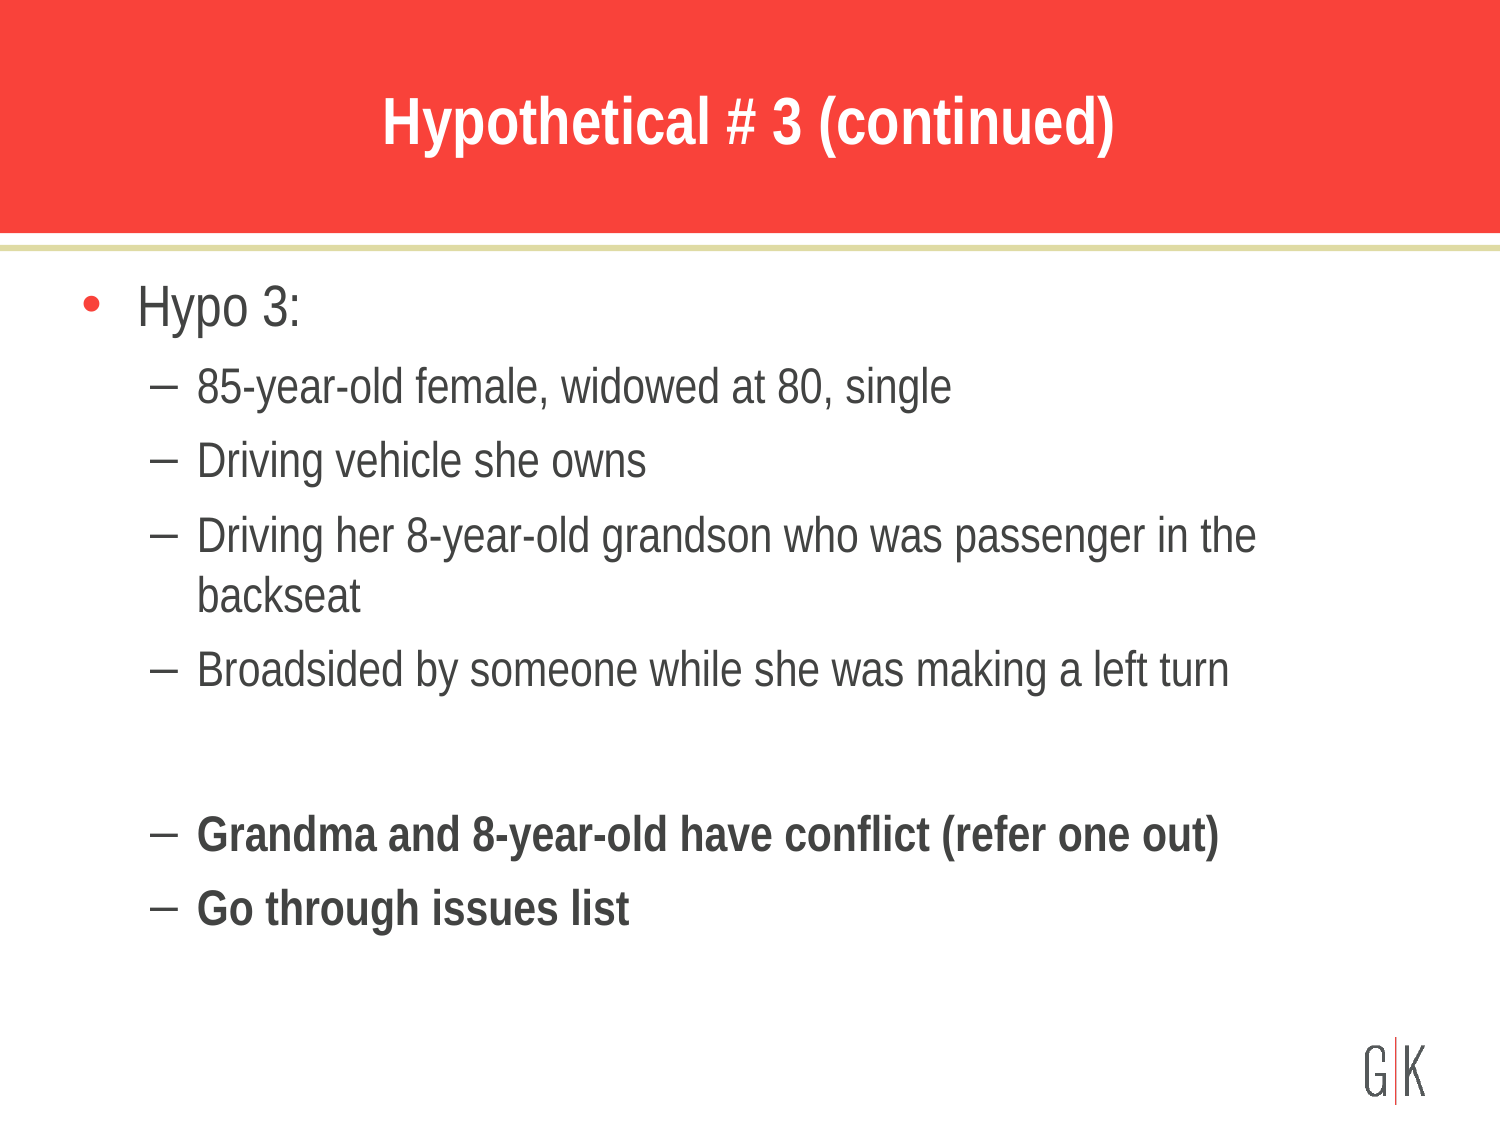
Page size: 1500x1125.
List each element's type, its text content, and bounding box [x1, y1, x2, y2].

list Hypo 3: 85-year-old female, widowed at 80, single Driving vehicle she owns Driving her 8-year-old grandson who was passenger in the backseat Broadsided by someone while she was making a left turn Grandma and 8-year-old have conflict (refer one out) Go through issues list [75, 262, 1425, 1005]
title Hypothetical # 3 (continued) [75, 24, 1425, 212]
picture [1365, 1037, 1425, 1105]
